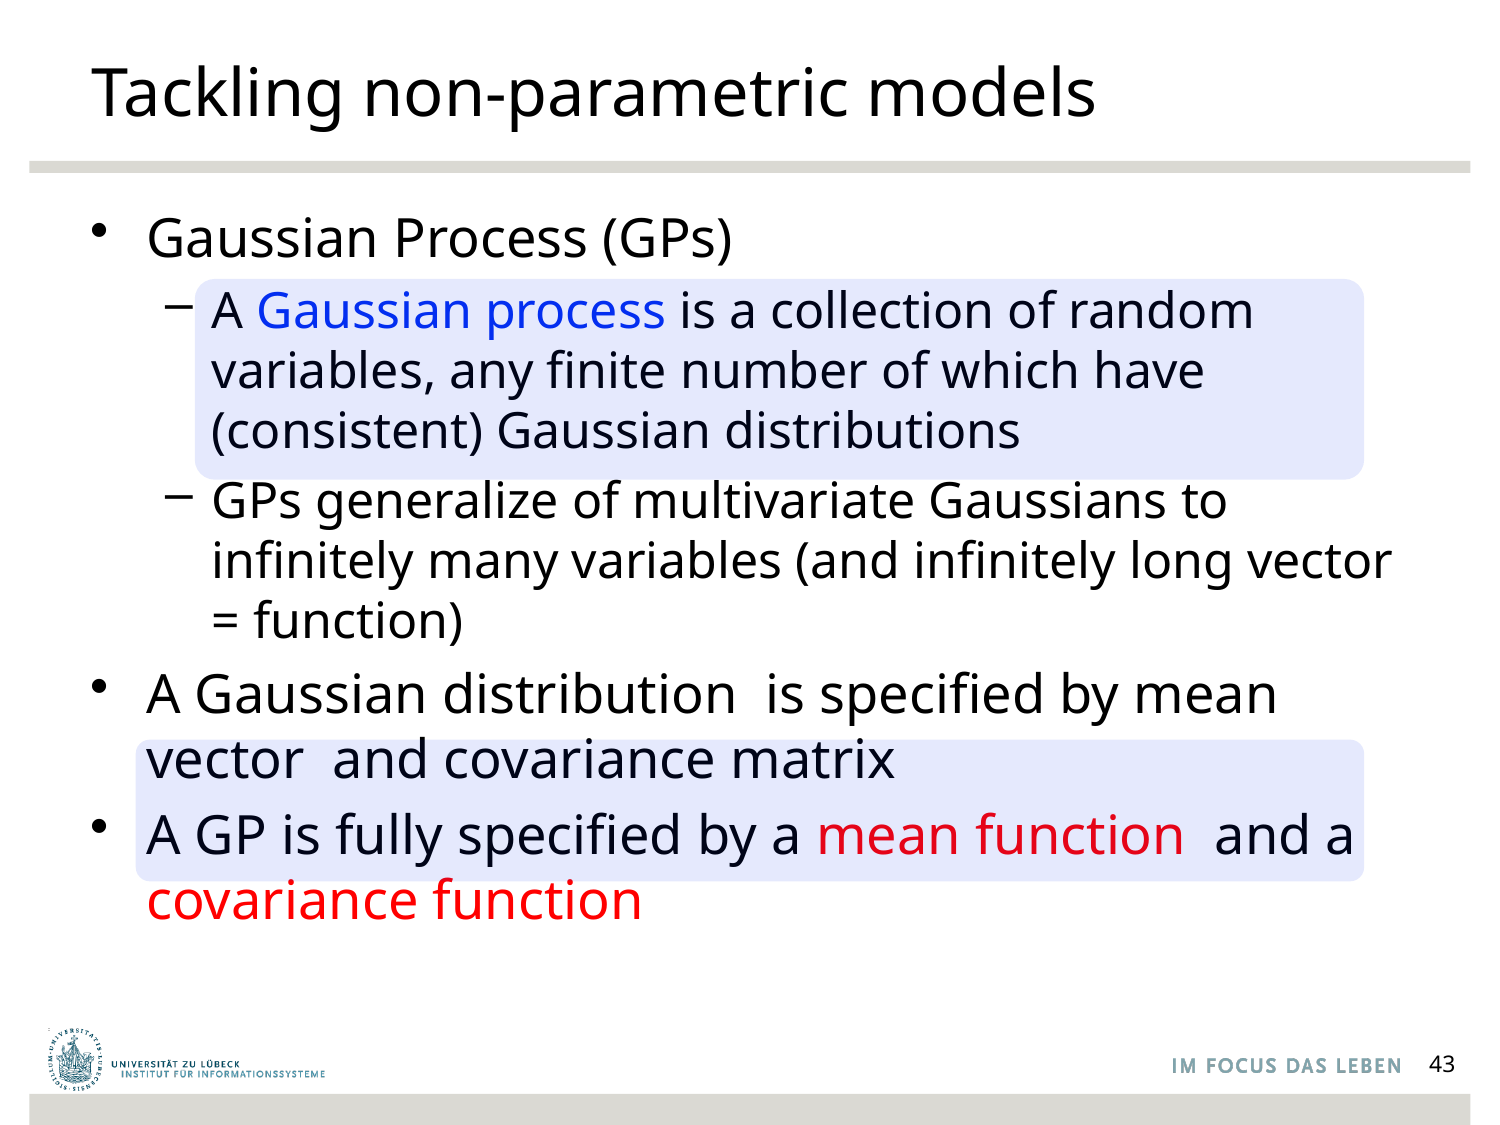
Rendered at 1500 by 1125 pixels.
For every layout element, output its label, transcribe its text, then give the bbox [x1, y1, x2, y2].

title Tackling non-parametric models [76, 42, 1427, 126]
picture [1173, 1058, 1305, 1073]
text_box [135, 739, 1365, 882]
text_box [194, 278, 1365, 480]
slide_number 43 [1305, 1050, 1471, 1083]
